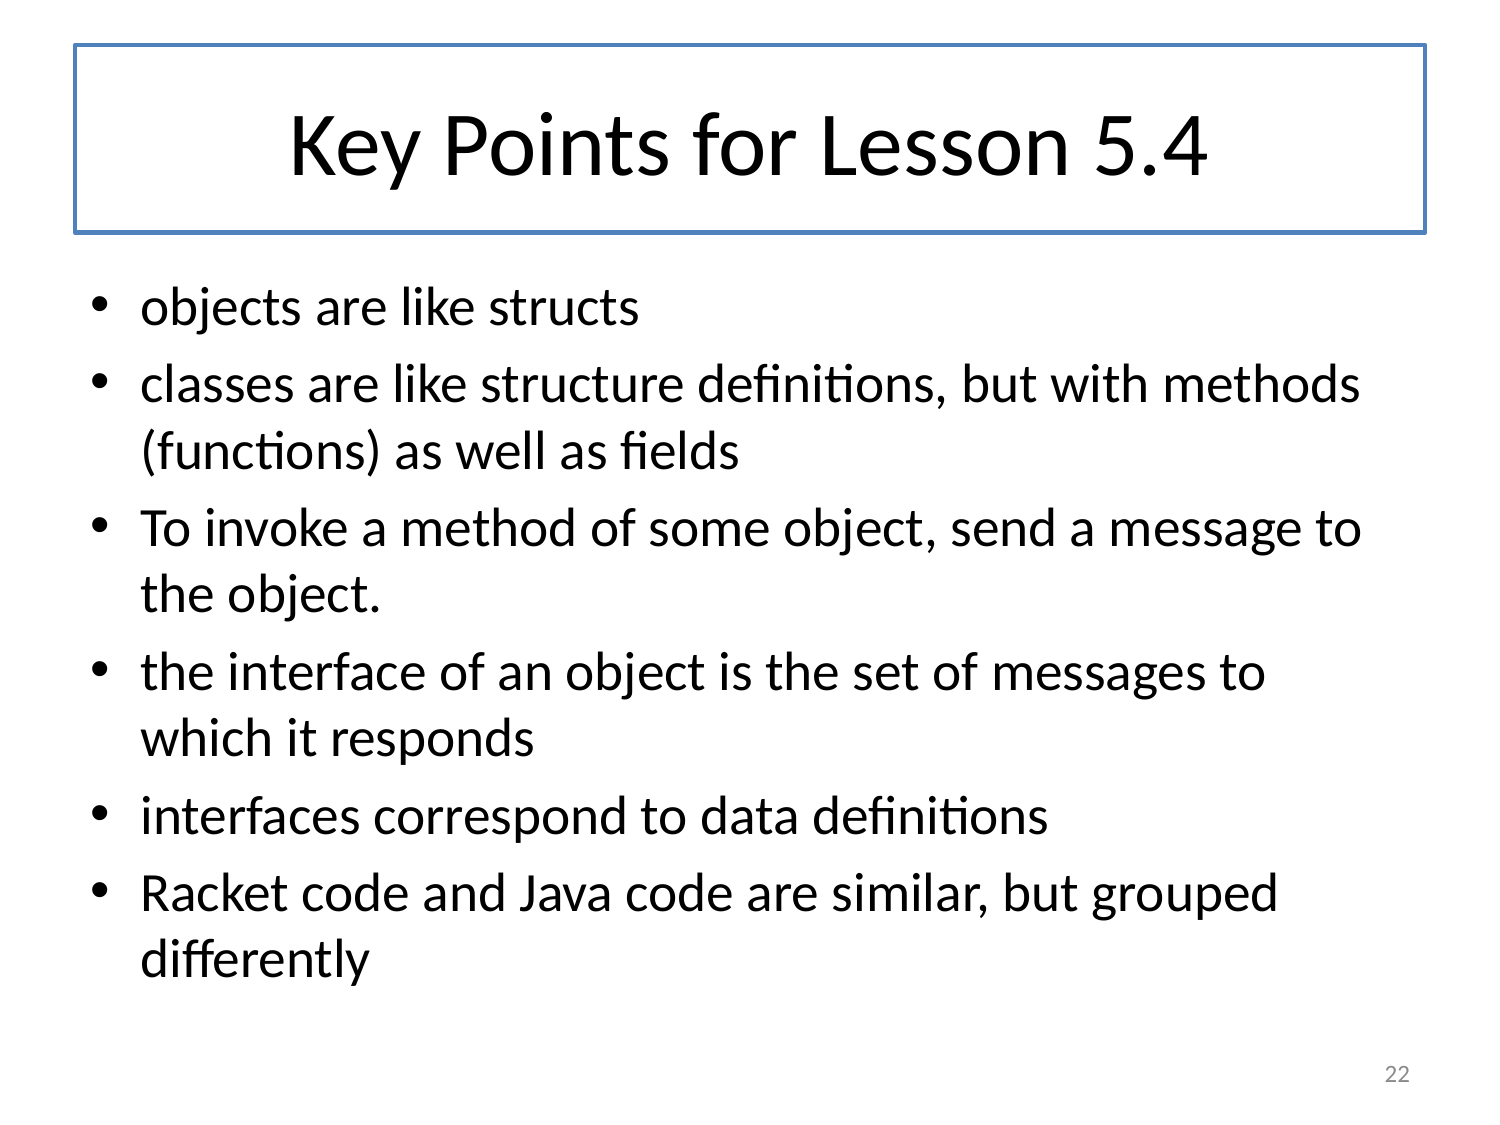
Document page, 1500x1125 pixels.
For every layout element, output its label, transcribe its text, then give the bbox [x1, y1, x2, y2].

title Key Points for Lesson 5.4 [73, 43, 1427, 235]
list objects are like structs classes are like structure definitions, but with methods (functions) as well as fields To invoke a method of some object, send a message to the object. the interface of an object is the set of messages to which it responds interfaces correspond to data definitions Racket code and Java code are similar, but grouped differently [75, 262, 1425, 1005]
slide_number 22 [1074, 1042, 1425, 1103]
